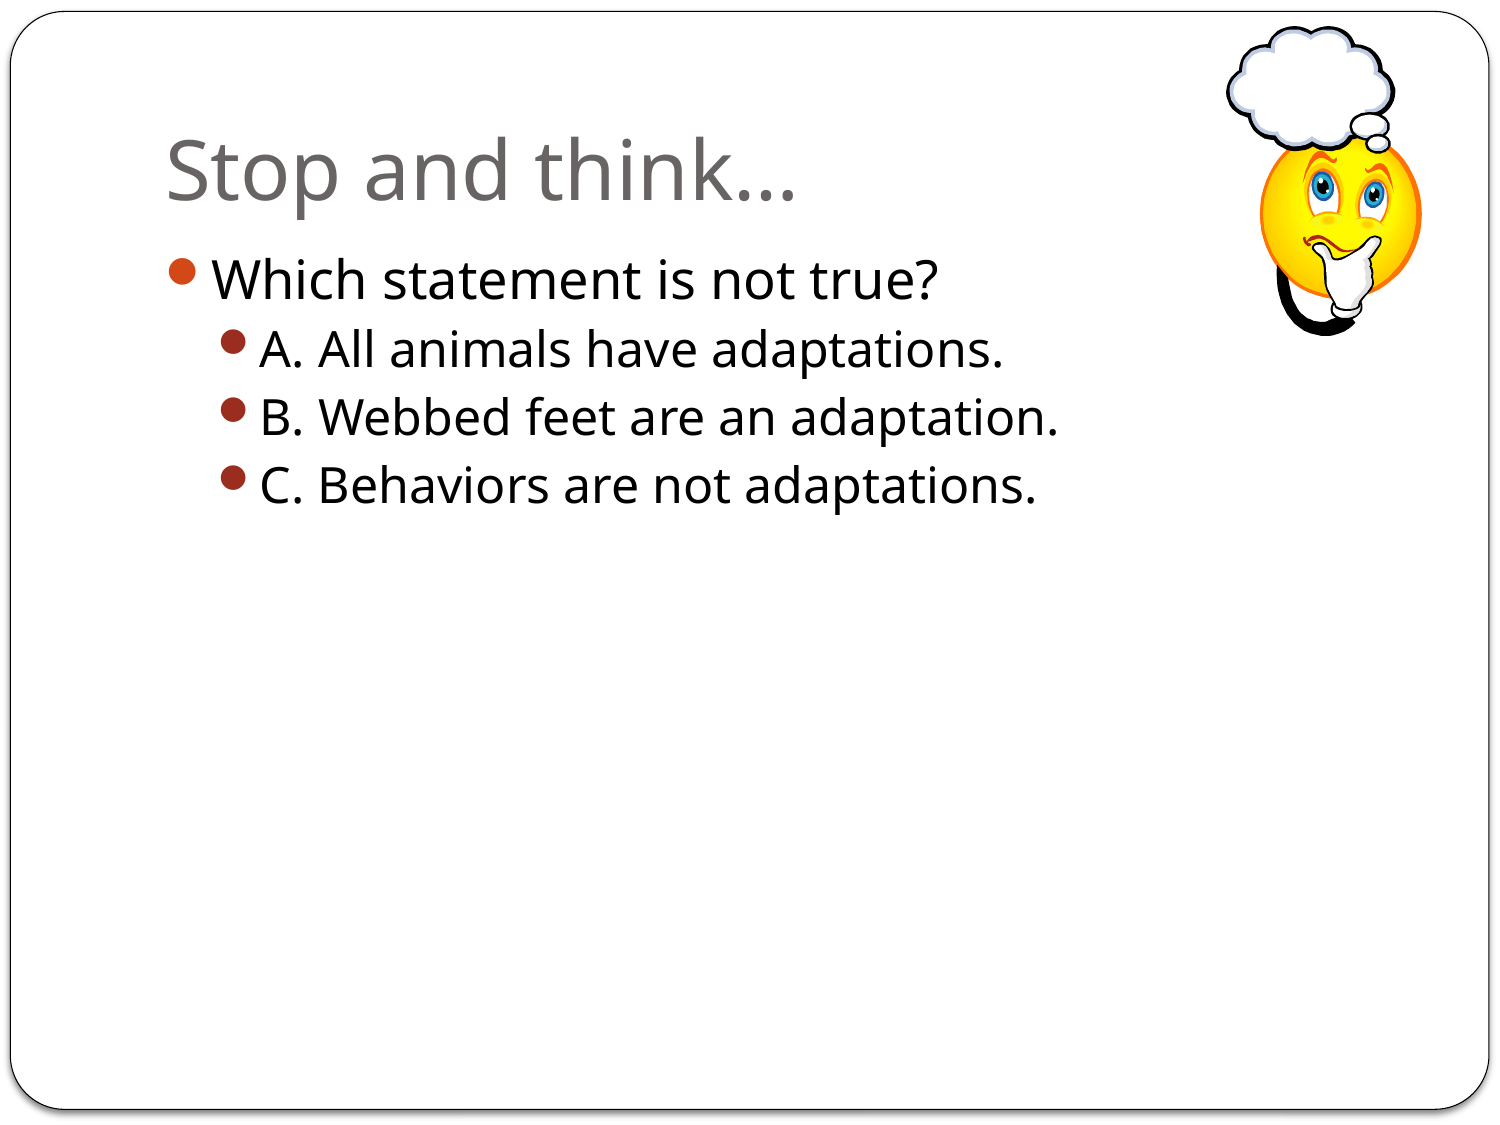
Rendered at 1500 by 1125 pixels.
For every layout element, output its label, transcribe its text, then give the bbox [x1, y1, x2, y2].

list Which statement is not true? A. All animals have adaptations. B. Webbed feet are an adaptation. C. Behaviors are not adaptations. [149, 237, 1426, 988]
picture [1224, 24, 1424, 338]
title Stop and think… [149, 44, 1218, 233]
